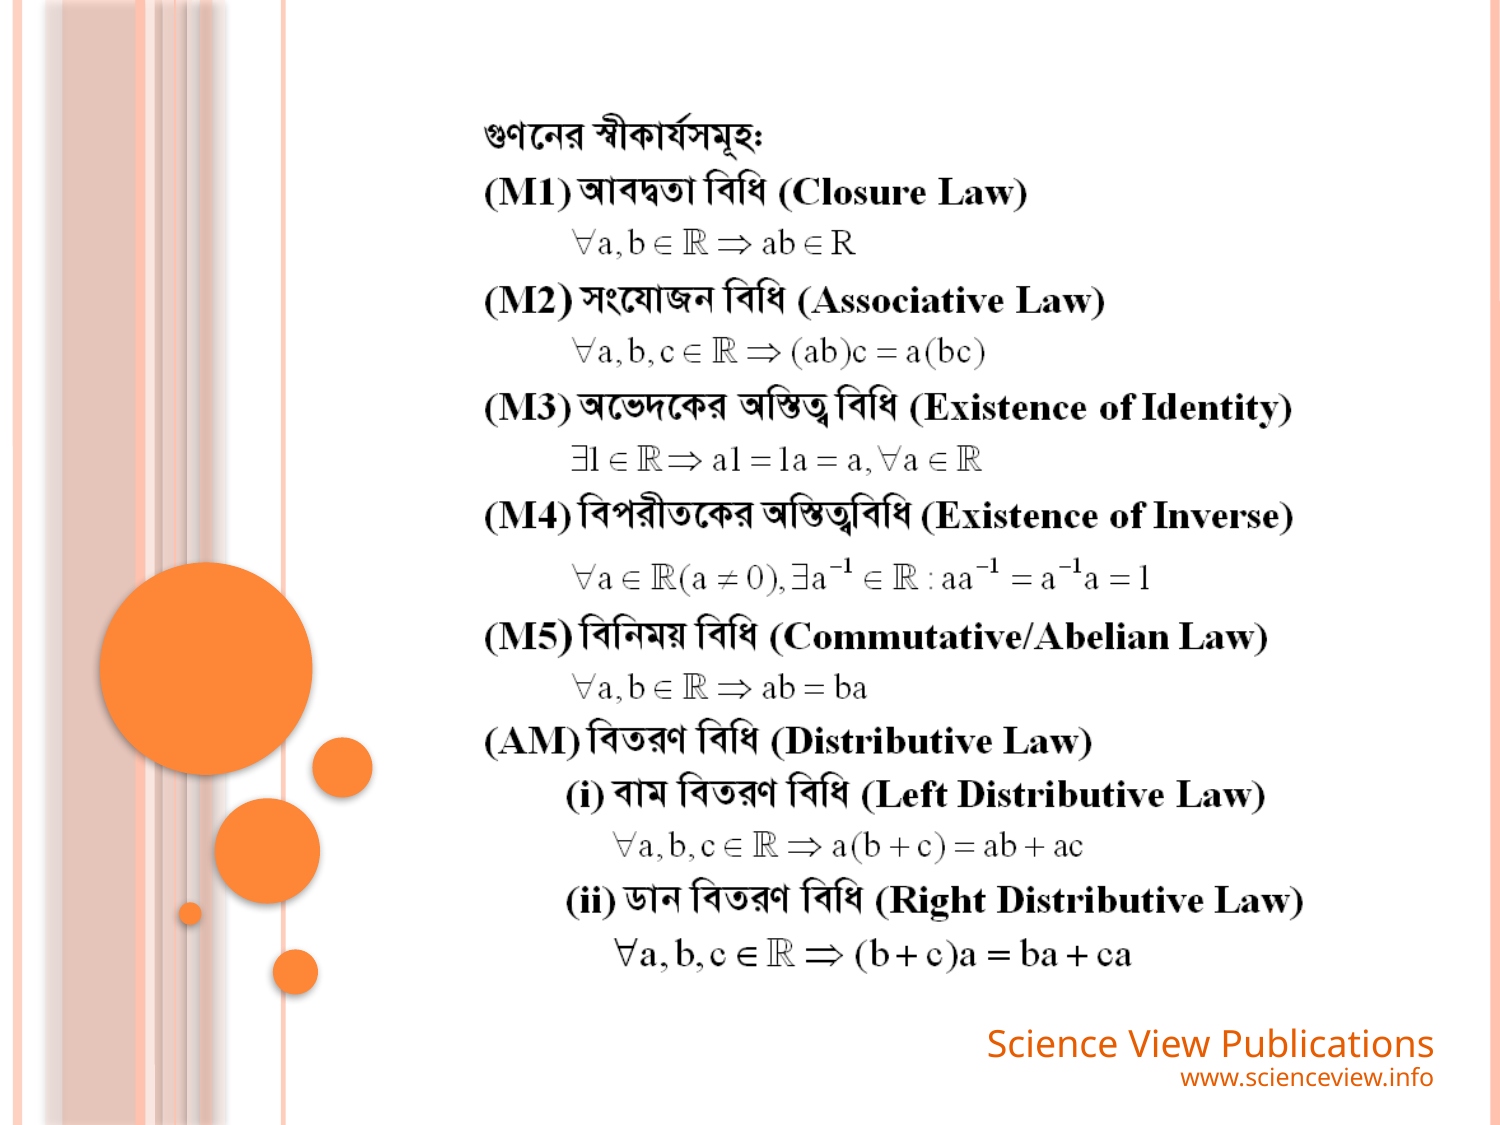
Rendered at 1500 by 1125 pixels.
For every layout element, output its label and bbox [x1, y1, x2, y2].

list [464, 99, 1360, 988]
